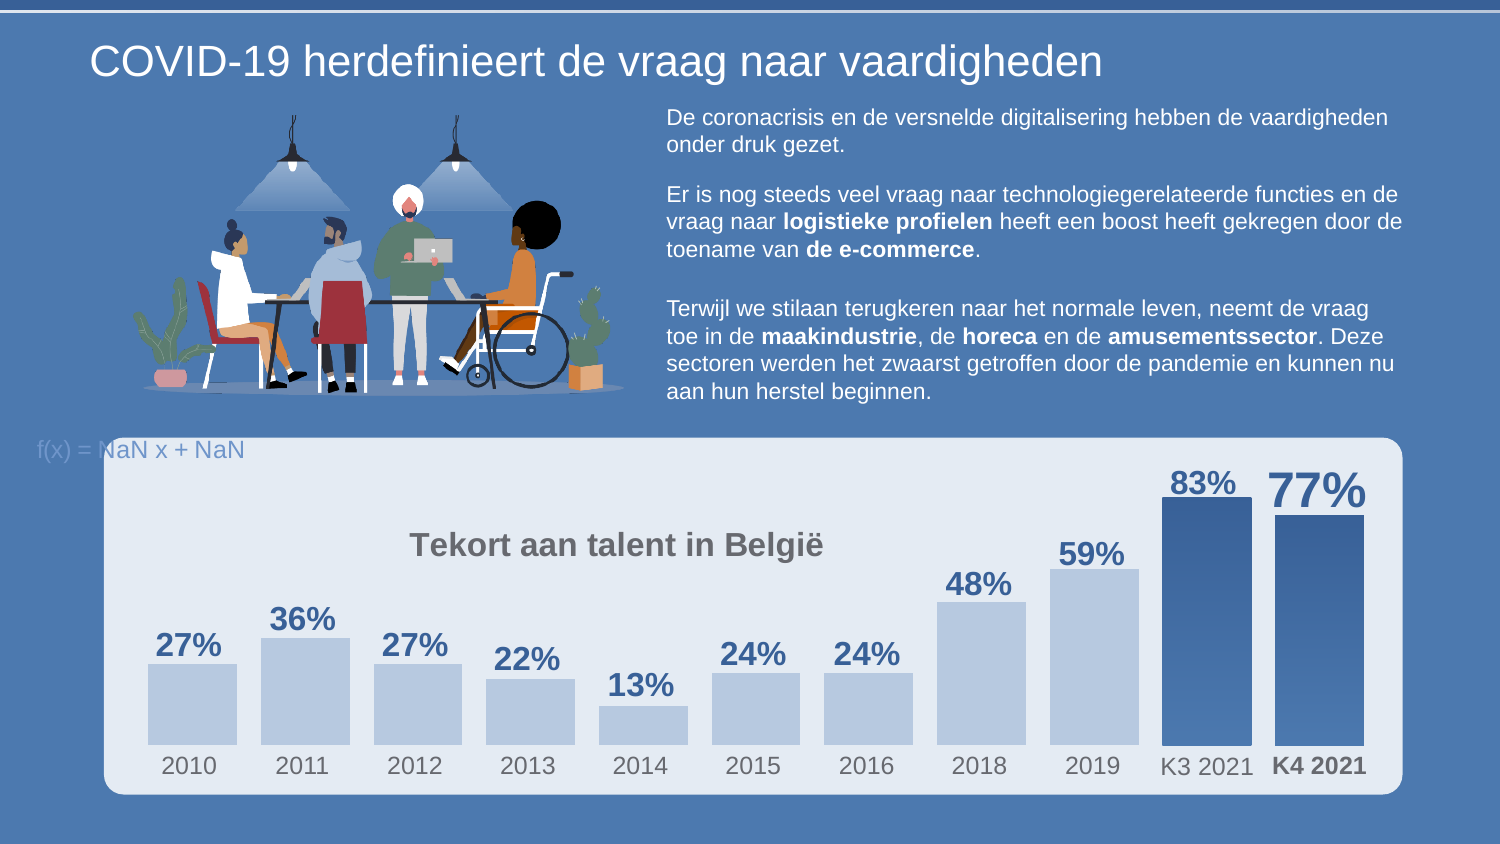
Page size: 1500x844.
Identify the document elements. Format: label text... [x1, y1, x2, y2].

text_box [0, 11, 1500, 844]
chart [21, 429, 1479, 794]
title COVID-19 herdefinieert de vraag naar vaardigheden [74, 10, 1425, 107]
list De coronacrisis en de versnelde digitalisering hebben de vaardigheden onder druk gezet. Er is nog steeds veel vraag naar technologiegerelateerde functies en de vraag naar logistieke profielen heeft een boost heeft gekregen door de toename van de e-commerce. Terwijl we stilaan terugkeren naar het normale leven, neemt de vraag toe in de maakindustrie, de horeca en de amusementssector. Deze sectoren werden het zwaarst getroffen door de pandemie en kunnen nu aan hun herstel beginnen. [666, 107, 1407, 427]
picture [107, 71, 648, 438]
